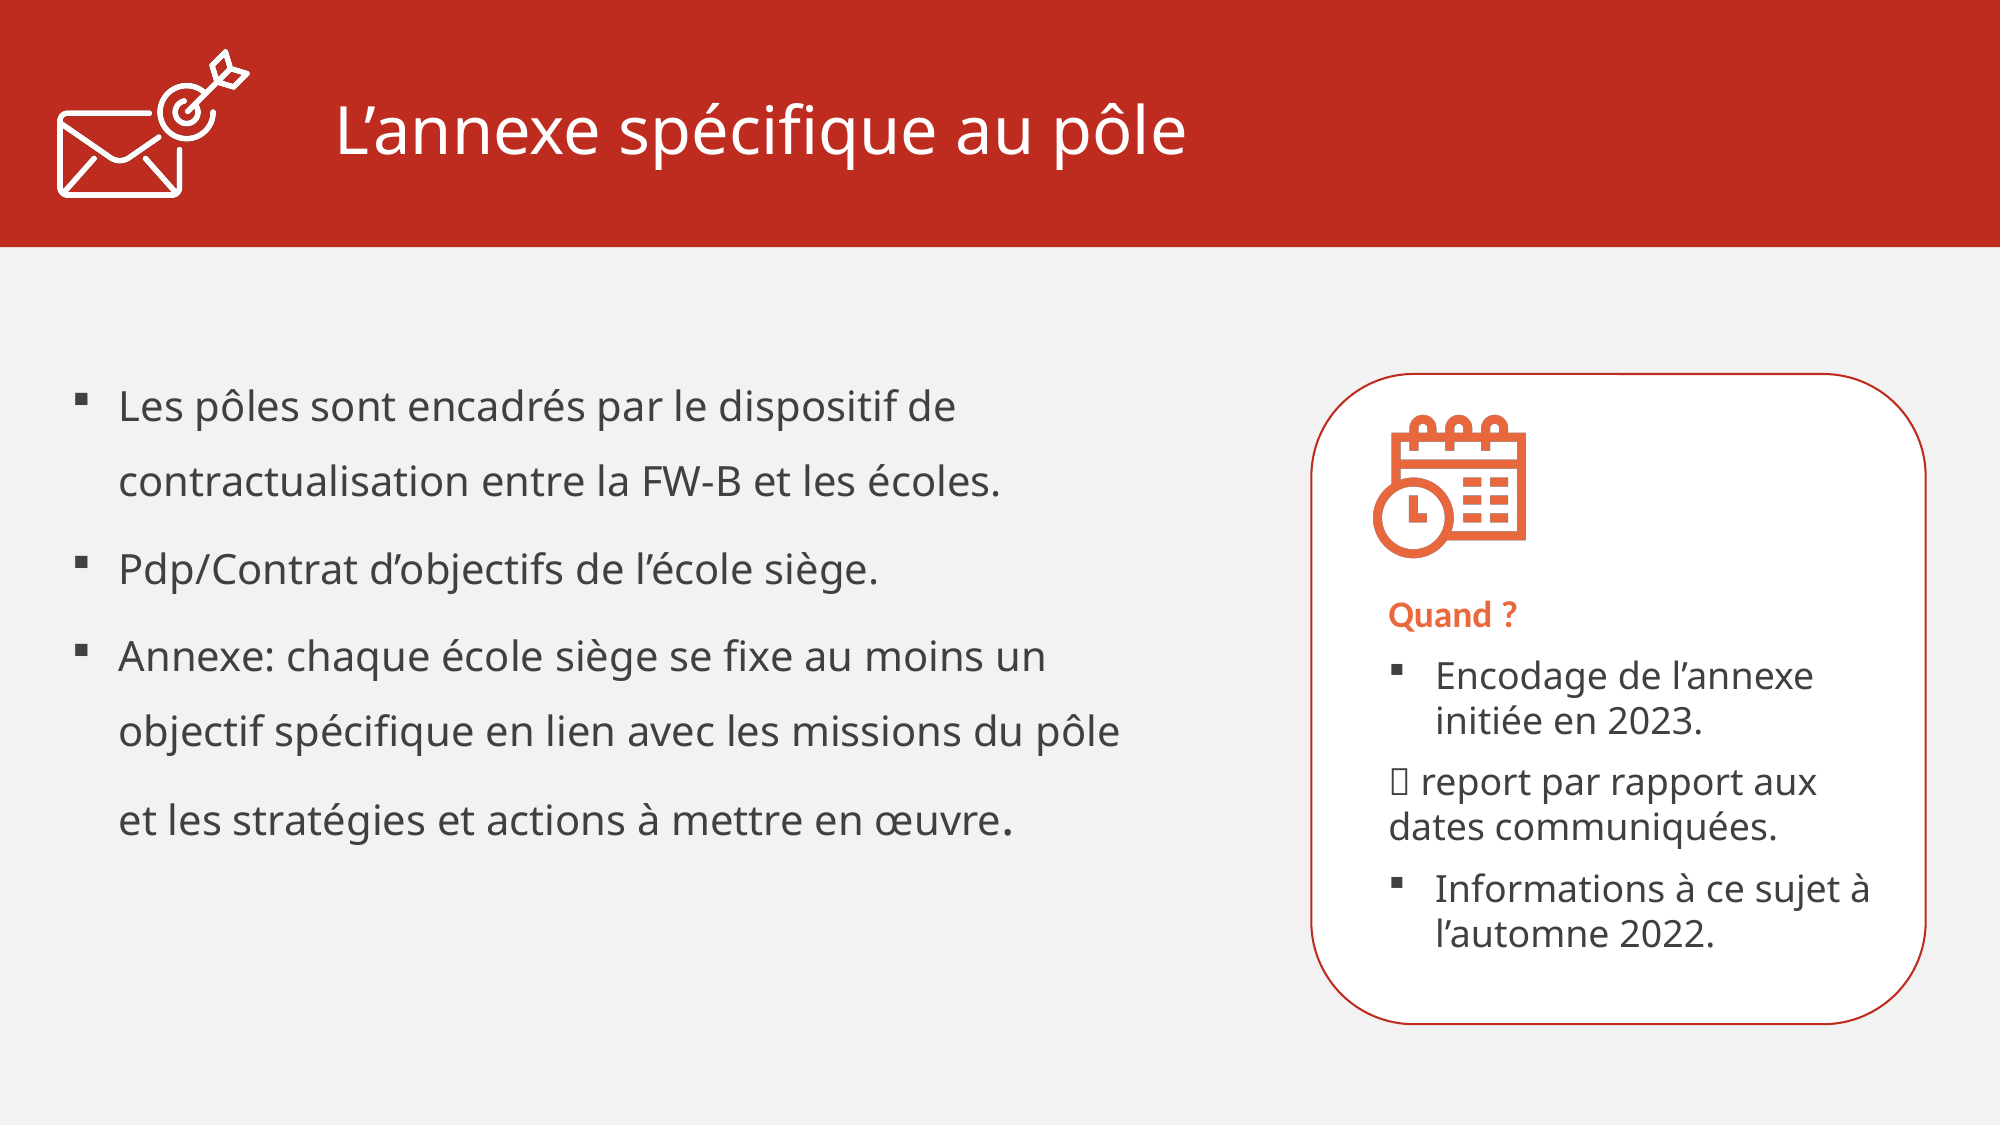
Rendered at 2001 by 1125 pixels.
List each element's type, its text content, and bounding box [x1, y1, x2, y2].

text_box [0, 0, 2000, 248]
text_box Les pôles sont encadrés par le dispositif de contractualisation entre la FW-B et les écoles. Pdp/Contrat d’objectifs de l’école siège. Annexe: chaque école siège se fixe au moins un objectif spécifique en lien avec les missions du pôle et les stratégies et actions à mettre en œuvre. [57, 347, 1156, 853]
text_box [1310, 372, 1927, 1026]
text_box Quand ? Encodage de l’annexe initiée en 2023.  report par rapport aux dates communiquées. Informations à ce sujet à l’automne 2022. [1373, 582, 1900, 963]
text_box L’annexe spécifique au pôle [319, 16, 2000, 241]
picture [57, 27, 250, 220]
picture [1373, 410, 1526, 563]
